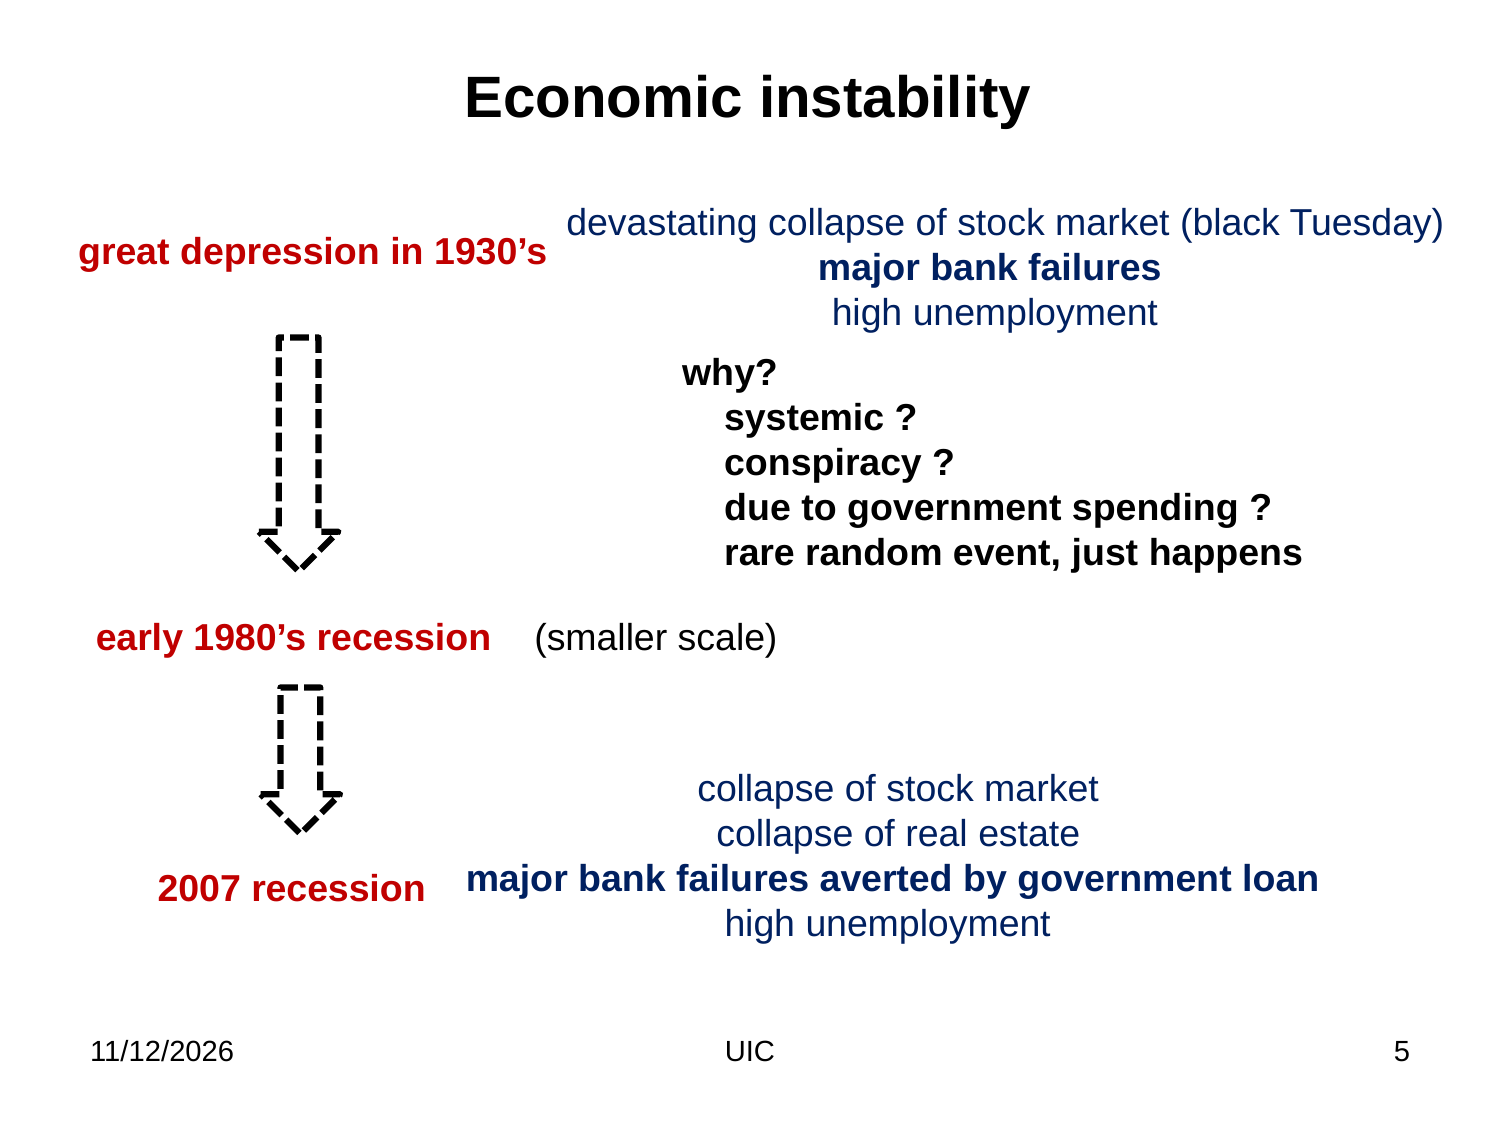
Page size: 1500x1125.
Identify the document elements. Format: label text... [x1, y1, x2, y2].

text_box (smaller scale) [519, 605, 793, 666]
footer UIC [512, 1024, 988, 1103]
list Economic instability [30, 51, 1467, 149]
slide_number 5 [1074, 1024, 1426, 1103]
text_box why? systemic ? conspiracy ? due to government spending ? rare random event, just happens [667, 340, 1319, 581]
text_box 2007 recession [142, 857, 441, 917]
text_box early 1980’s recession [81, 605, 507, 666]
text_box [257, 335, 339, 574]
text_box collapse of stock market collapse of real estate major bank failures averted by government loan high unemployment [451, 757, 1346, 952]
text_box [259, 685, 343, 835]
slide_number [74, 1024, 426, 1103]
text_box great depression in 1930’s [63, 219, 551, 280]
text_box devastating collapse of stock market (black Tuesday) major bank failures high unemployment [551, 190, 1460, 341]
